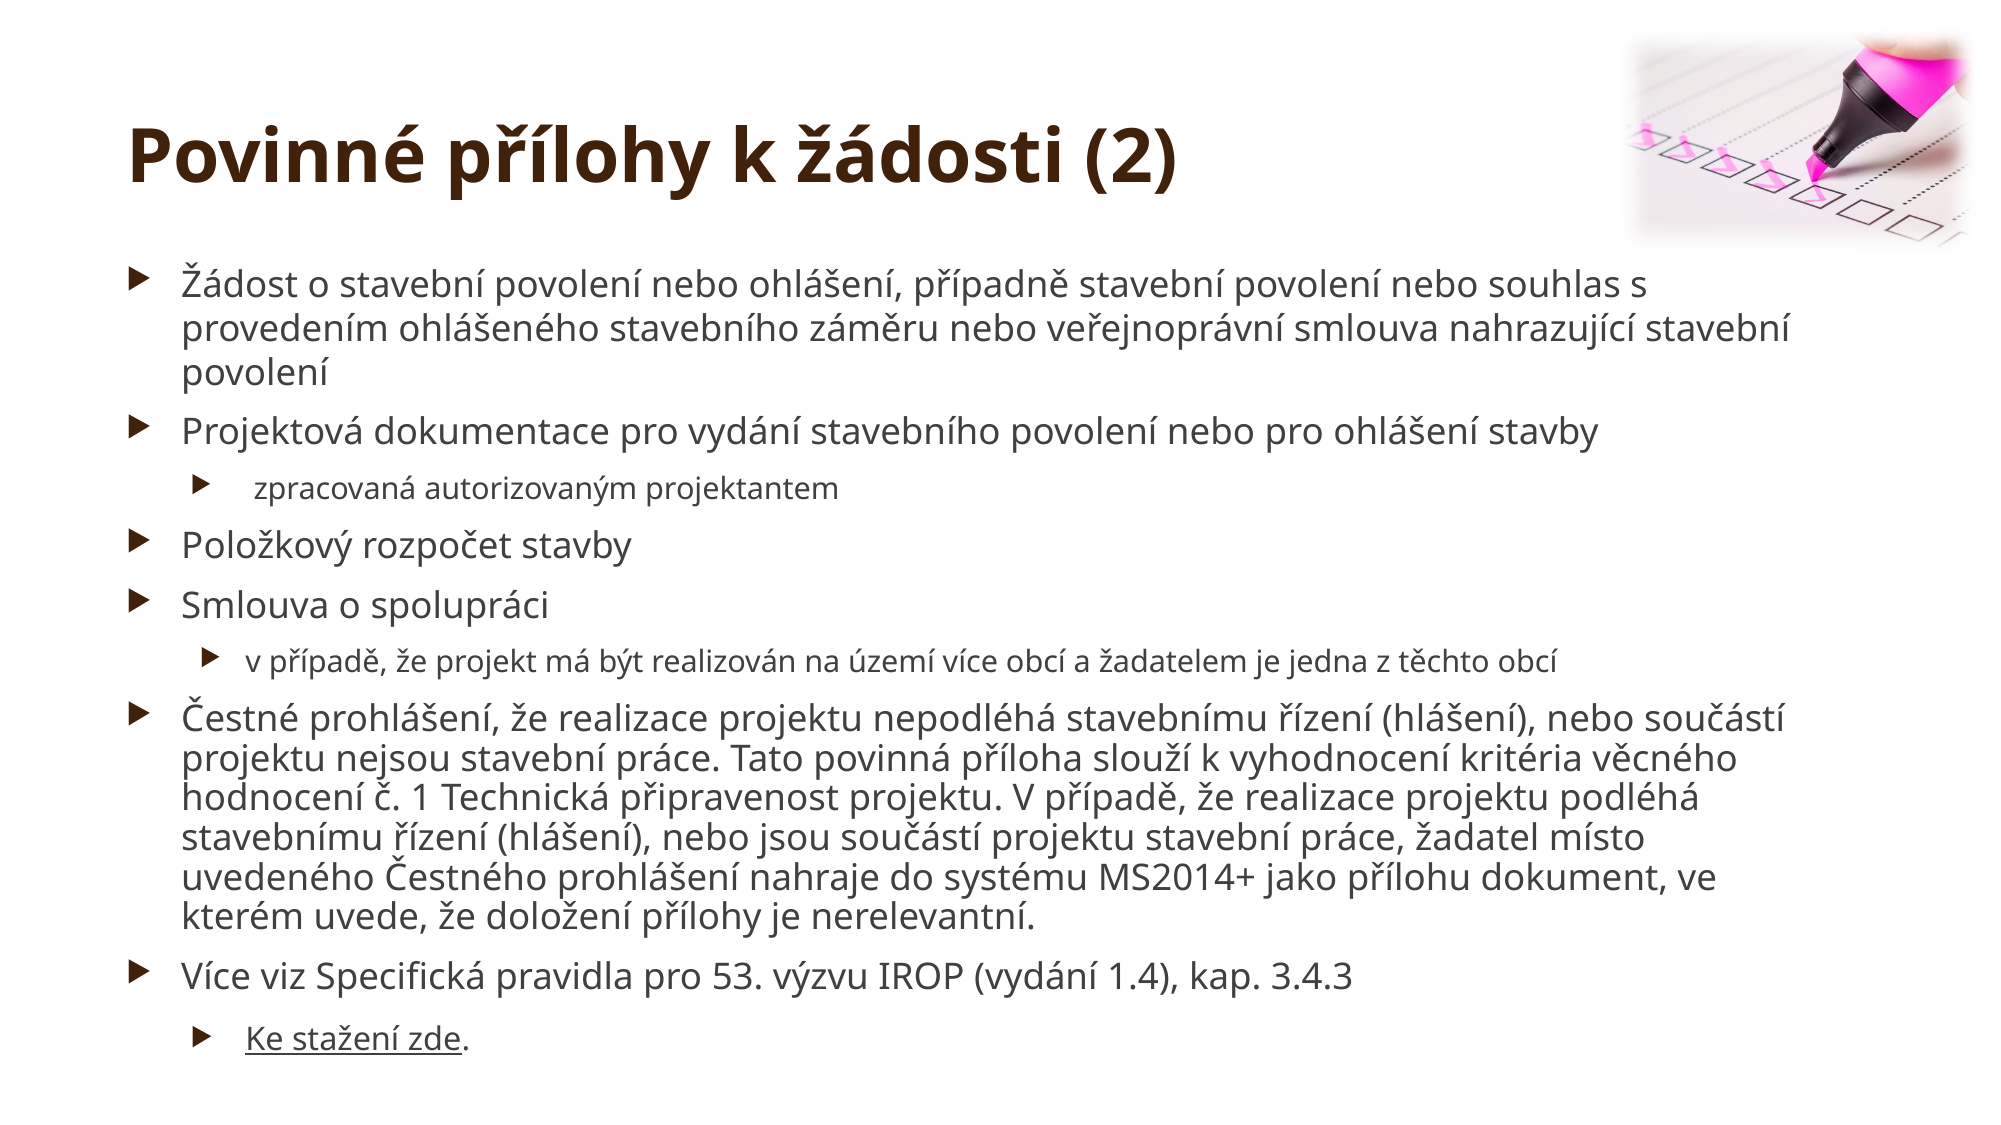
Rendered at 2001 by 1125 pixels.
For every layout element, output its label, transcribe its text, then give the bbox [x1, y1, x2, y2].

title Povinné přílohy k žádosti (2) [111, 99, 1503, 216]
picture [1617, 27, 1976, 254]
list Žádost o stavební povolení nebo ohlášení, případně stavební povolení nebo souhlas s provedením ohlášeného stavebního záměru nebo veřejnoprávní smlouva nahrazující stavební povolení Projektová dokumentace pro vydání stavebního povolení nebo pro ohlášení stavby zpracovaná autorizovaným projektantem Položkový rozpočet stavby Smlouva o spolupráci v případě, že projekt má být realizován na území více obcí a žadatelem je jedna z těchto obcí Čestné prohlášení, že realizace projektu nepodléhá stavebnímu řízení (hlášení), nebo součástí projektu nejsou stavební práce. Tato povinná příloha slouží k vyhodnocení kritéria věcného hodnocení č. 1 Technická připravenost projektu. V případě, že realizace projektu podléhá stavebnímu řízení (hlášení), nebo jsou součástí projektu stavební práce, žadatel místo uvedeného Čestného prohlášení nahraje do systému MS2014+ jako přílohu dokument, ve kterém uvede, že doložení přílohy je nerelevantní. Více viz Specifická pravidla pro 53. výzvu IROP (vydání 1.4), kap. 3.4.3 Ke stažení zde. [111, 253, 1826, 1075]
